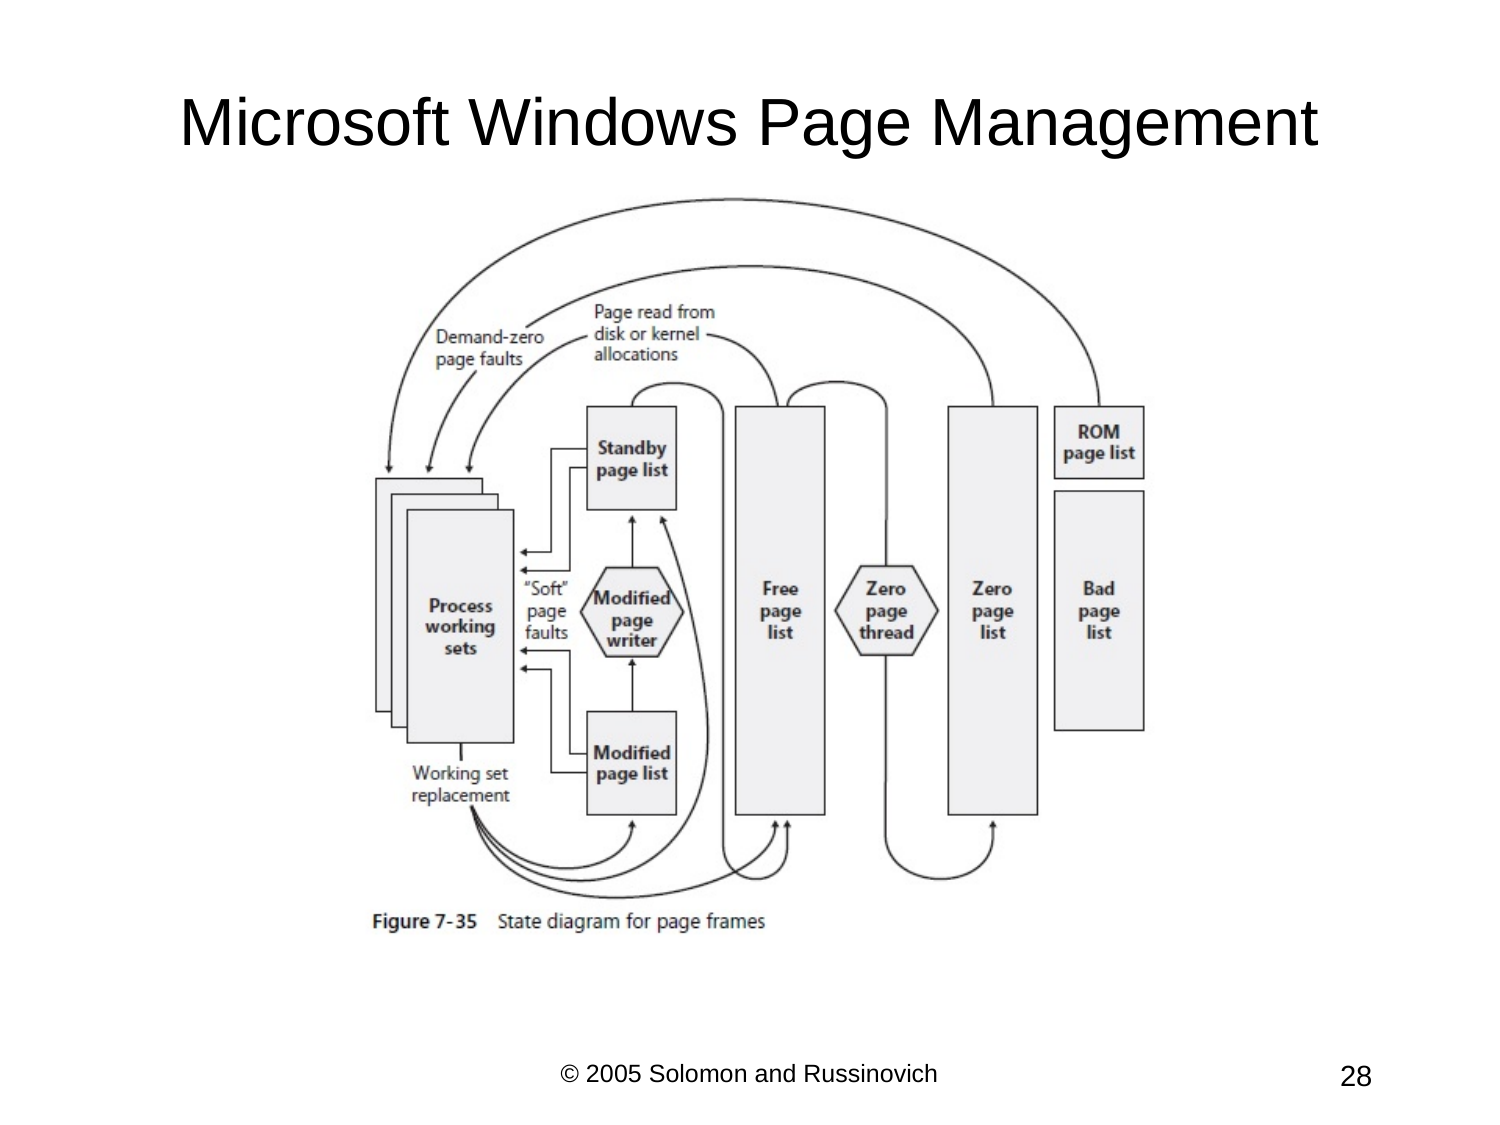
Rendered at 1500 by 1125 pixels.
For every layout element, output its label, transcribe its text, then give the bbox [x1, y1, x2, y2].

footer © 2005 Solomon and Russinovich [487, 1050, 1013, 1100]
slide_number 28 [1074, 1050, 1388, 1100]
picture [191, 184, 1309, 941]
title Microsoft Windows Page Management [112, 62, 1388, 175]
